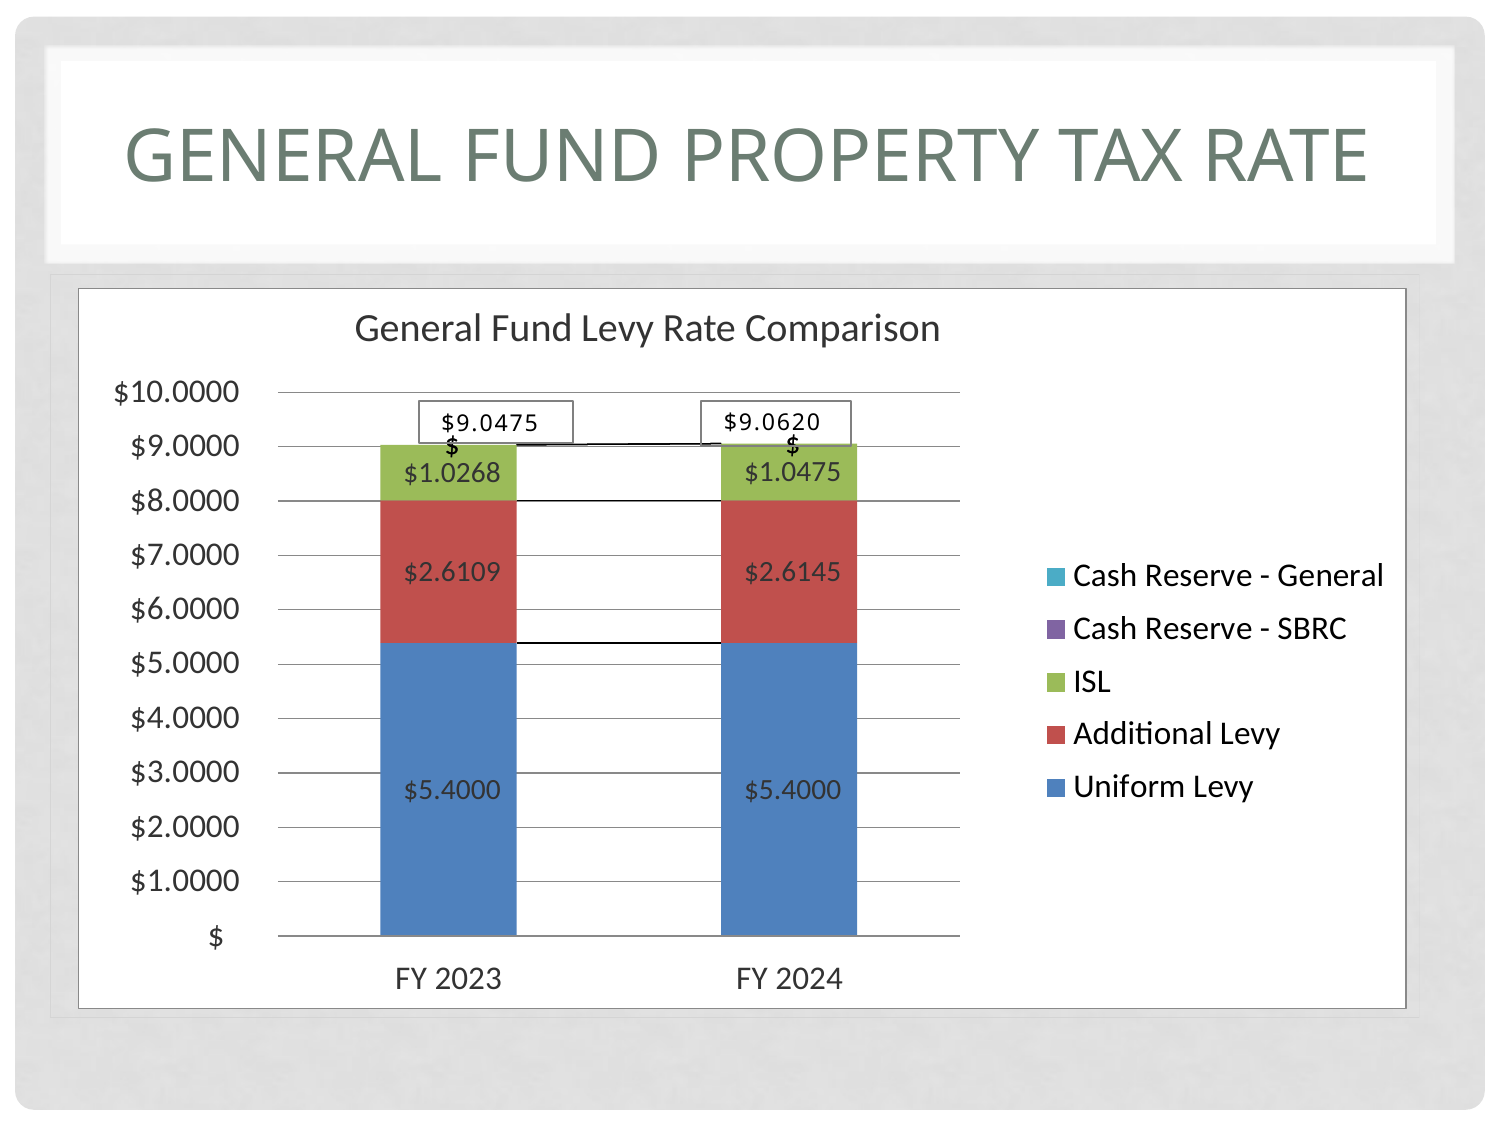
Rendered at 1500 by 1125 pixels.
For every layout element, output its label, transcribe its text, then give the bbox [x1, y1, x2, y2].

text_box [50, 273, 1420, 1019]
title General Fund Property Tax Rate [69, 66, 1425, 238]
picture [15, 16, 1485, 1110]
